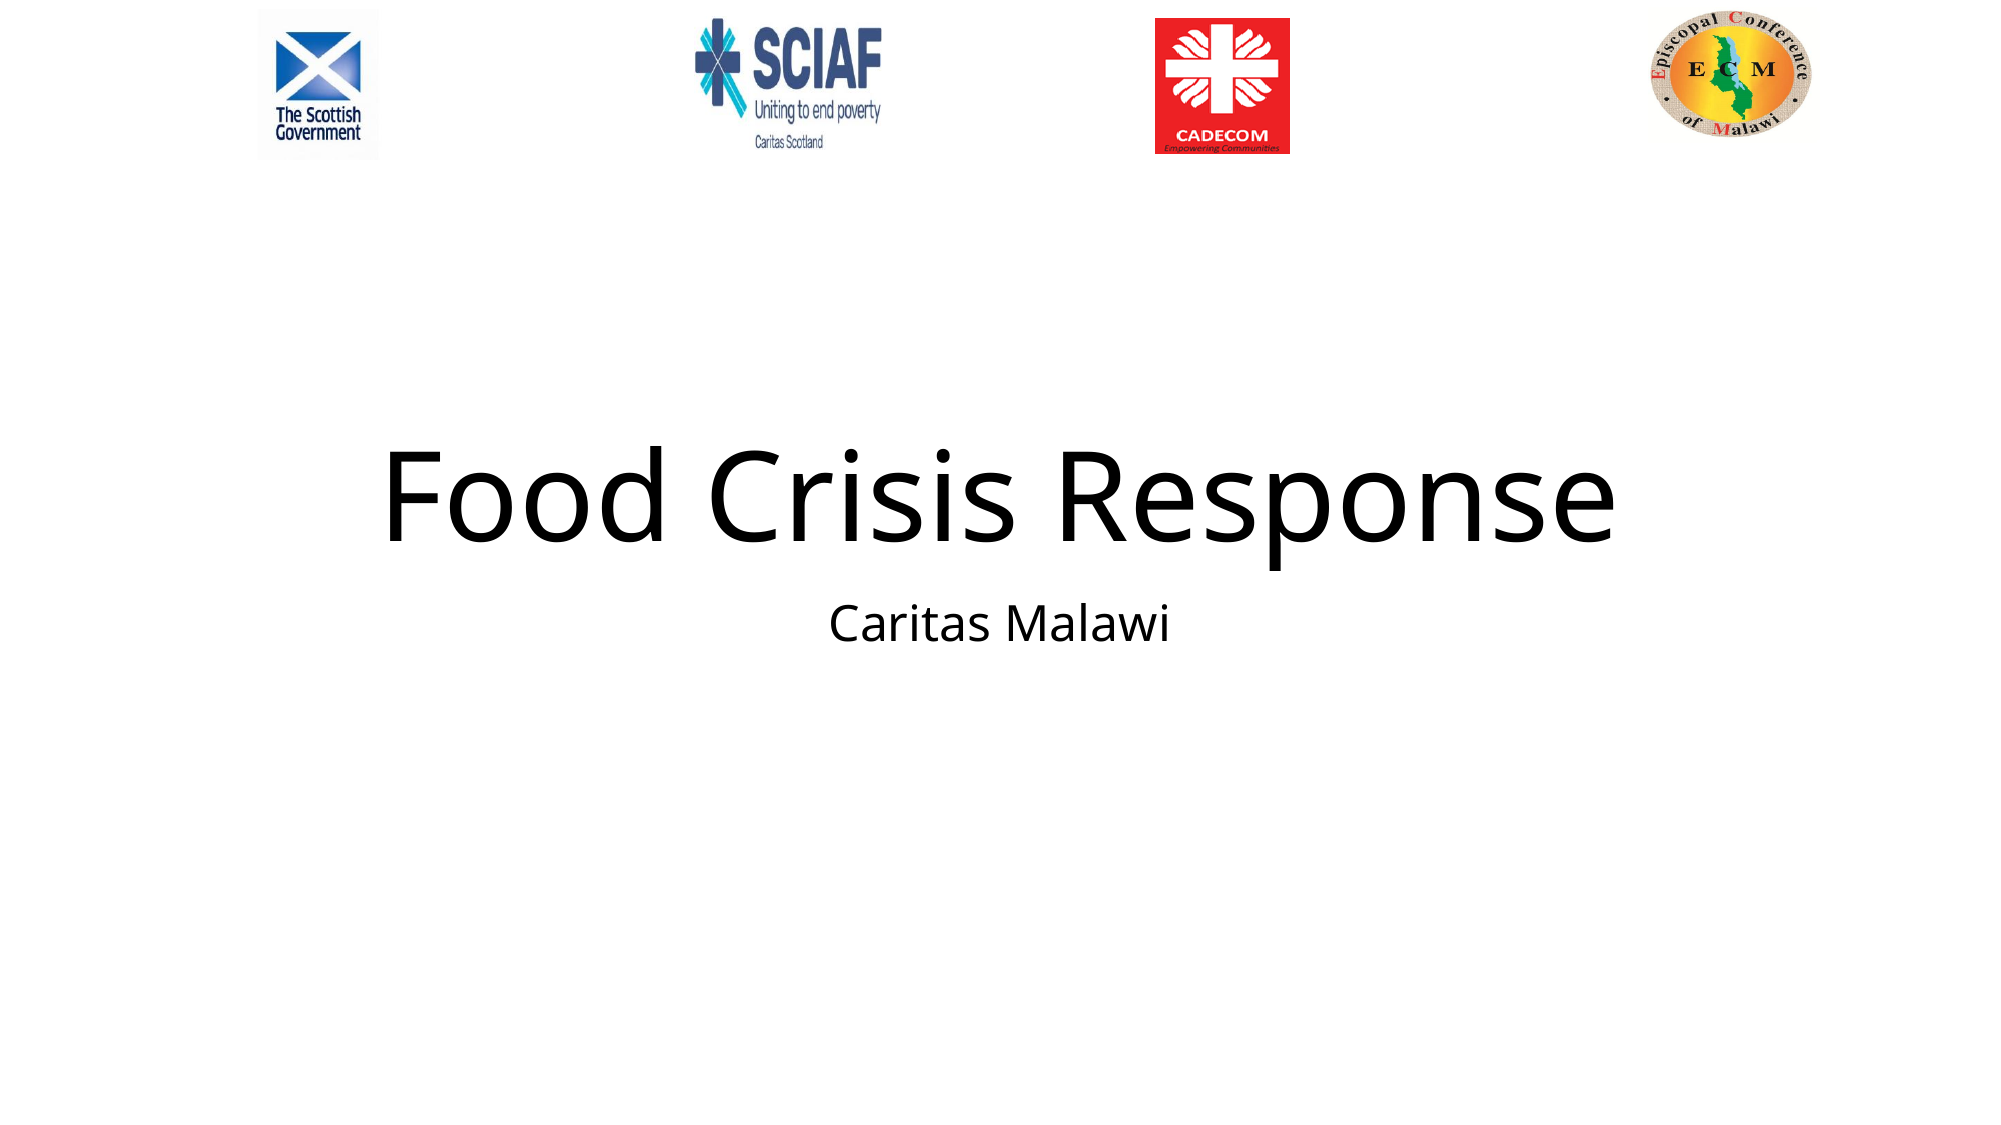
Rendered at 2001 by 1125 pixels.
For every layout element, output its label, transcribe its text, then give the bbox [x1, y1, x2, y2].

picture [238, 9, 408, 160]
picture [1648, 7, 1820, 143]
picture [694, 16, 882, 150]
picture [1154, 18, 1290, 154]
title Food Crisis Response [249, 184, 1750, 576]
subtitle Caritas Malawi [249, 590, 1750, 863]
